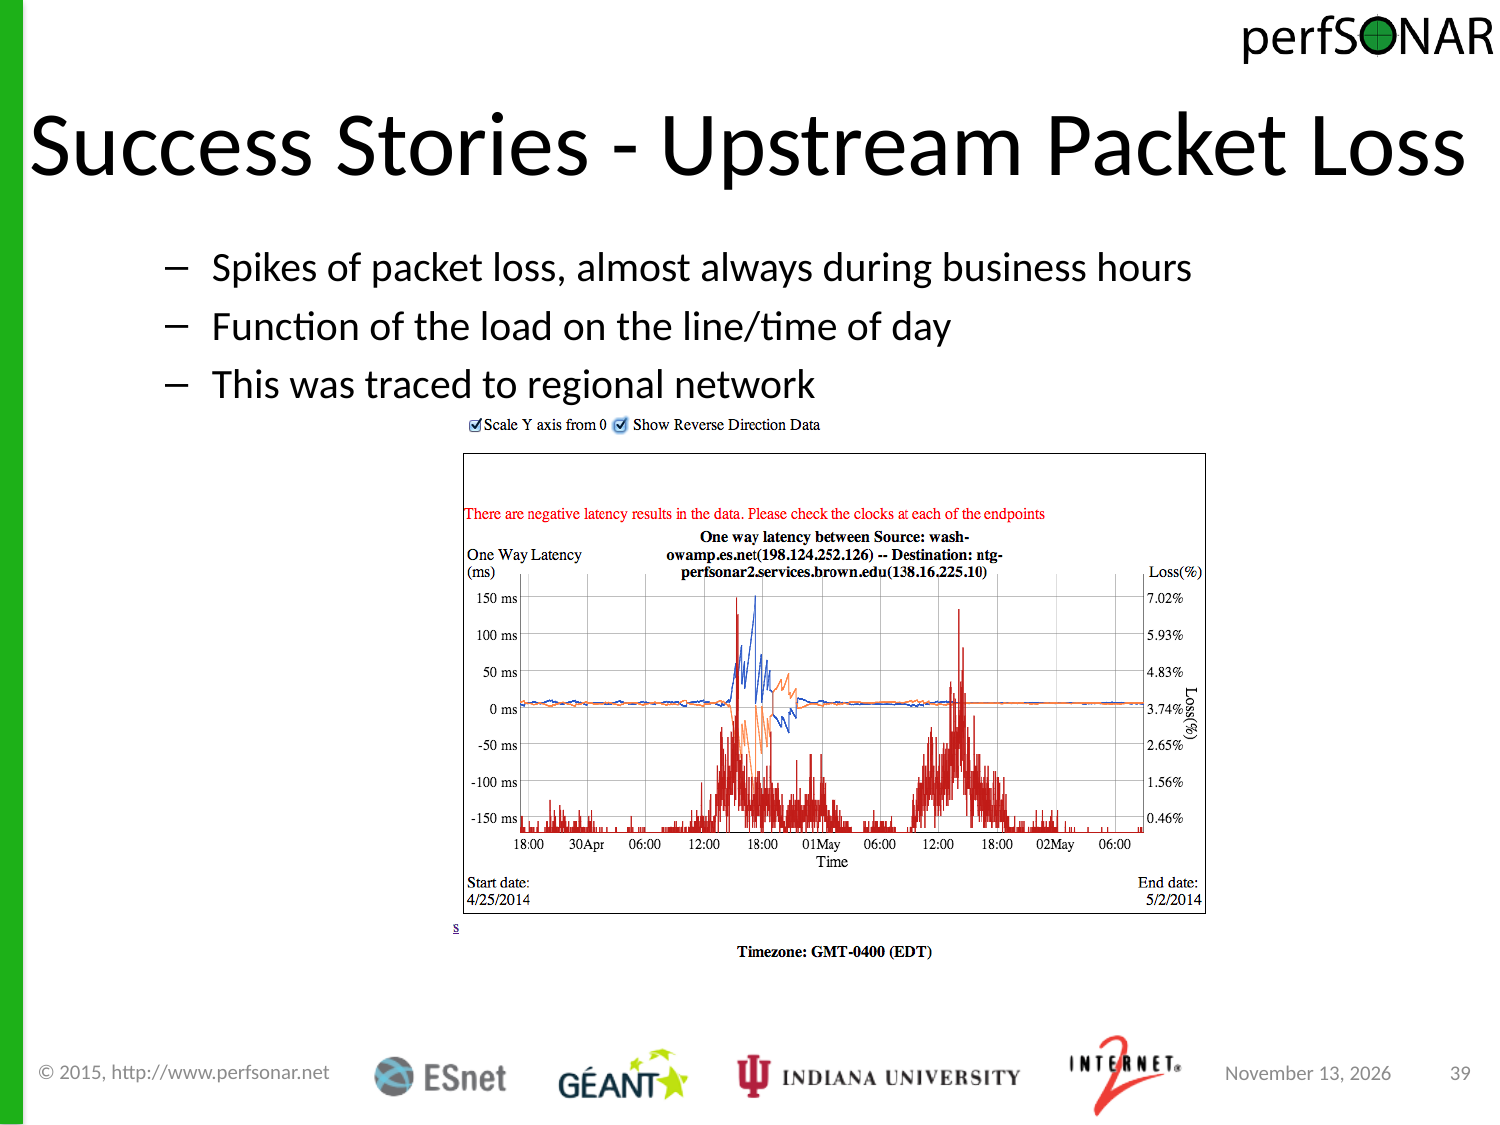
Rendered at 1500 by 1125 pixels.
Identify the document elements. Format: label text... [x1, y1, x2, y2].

list Spikes of packet loss, almost always during business hours Function of the load on the line/time of day This was traced to regional network [75, 233, 1425, 1043]
slide_number 39 [1425, 1042, 1486, 1103]
picture [1239, 9, 1500, 45]
picture [452, 405, 1209, 968]
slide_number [1190, 1042, 1407, 1103]
picture [363, 1043, 1191, 1124]
footer © 2015, http://www.perfsonar.net [22, 1041, 364, 1102]
title Success Stories - Upstream Packet Loss [0, 45, 1500, 233]
